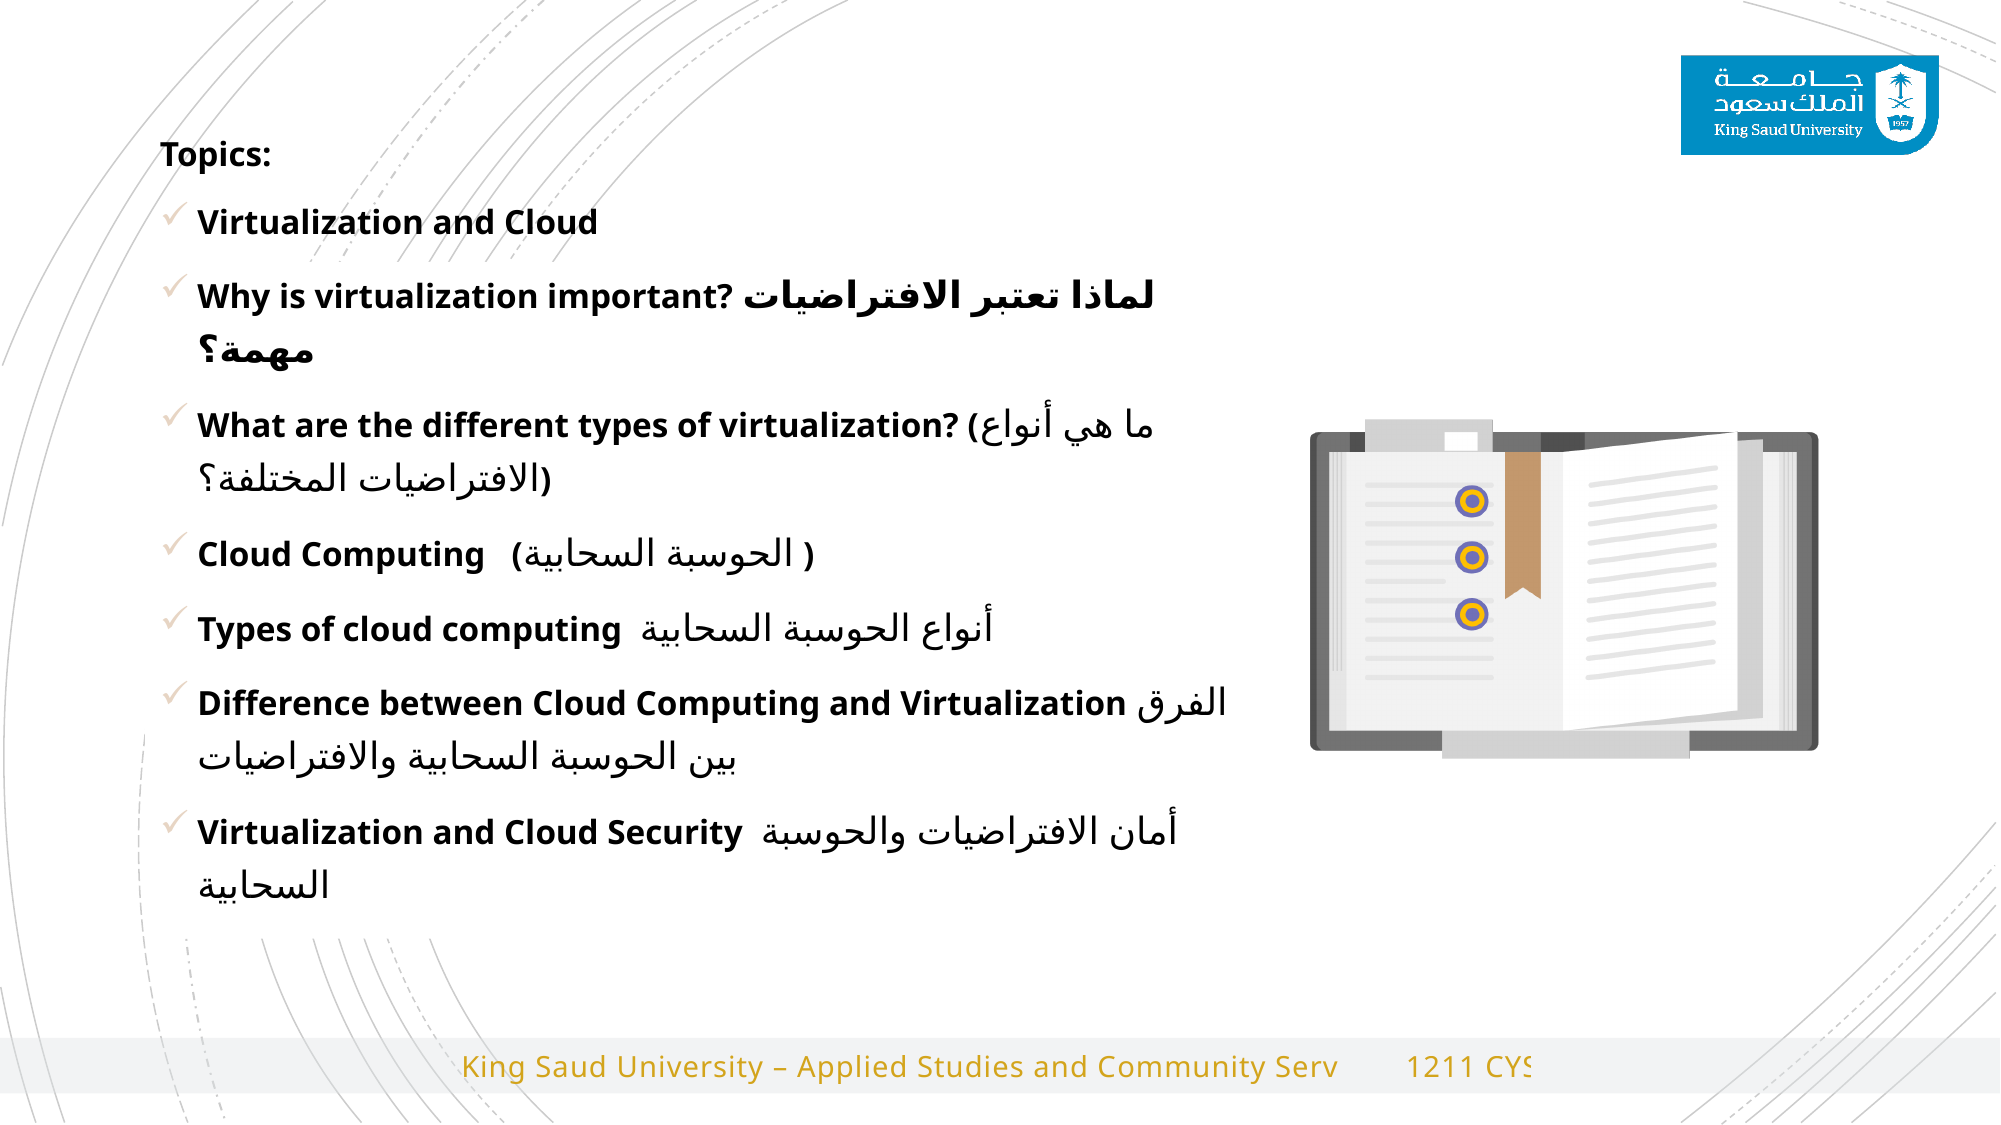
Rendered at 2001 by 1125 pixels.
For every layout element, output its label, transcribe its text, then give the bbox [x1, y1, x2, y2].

text_box King Saud University – Applied Studies and Community Service –1211 CYS [0, 1037, 2000, 1095]
picture [1669, 44, 1950, 163]
picture [1233, 281, 1894, 919]
list Topics: Virtualization and Cloud Why is virtualization important? لماذا تعتبر الافتراضيات مهمة؟ What are the different types of virtualization? (ما هي أنواع الافتراضيات المختلفة؟) Cloud Computing (الحوسبة السحابية ) Types of cloud computing أنواع الحوسبة السحابية Difference between Cloud Computing and Virtualization الفرق بين الحوسبة السحابية والافتراضيات Virtualization and Cloud Security أمان الافتراضيات والحوسبة السحابية [145, 261, 1268, 939]
